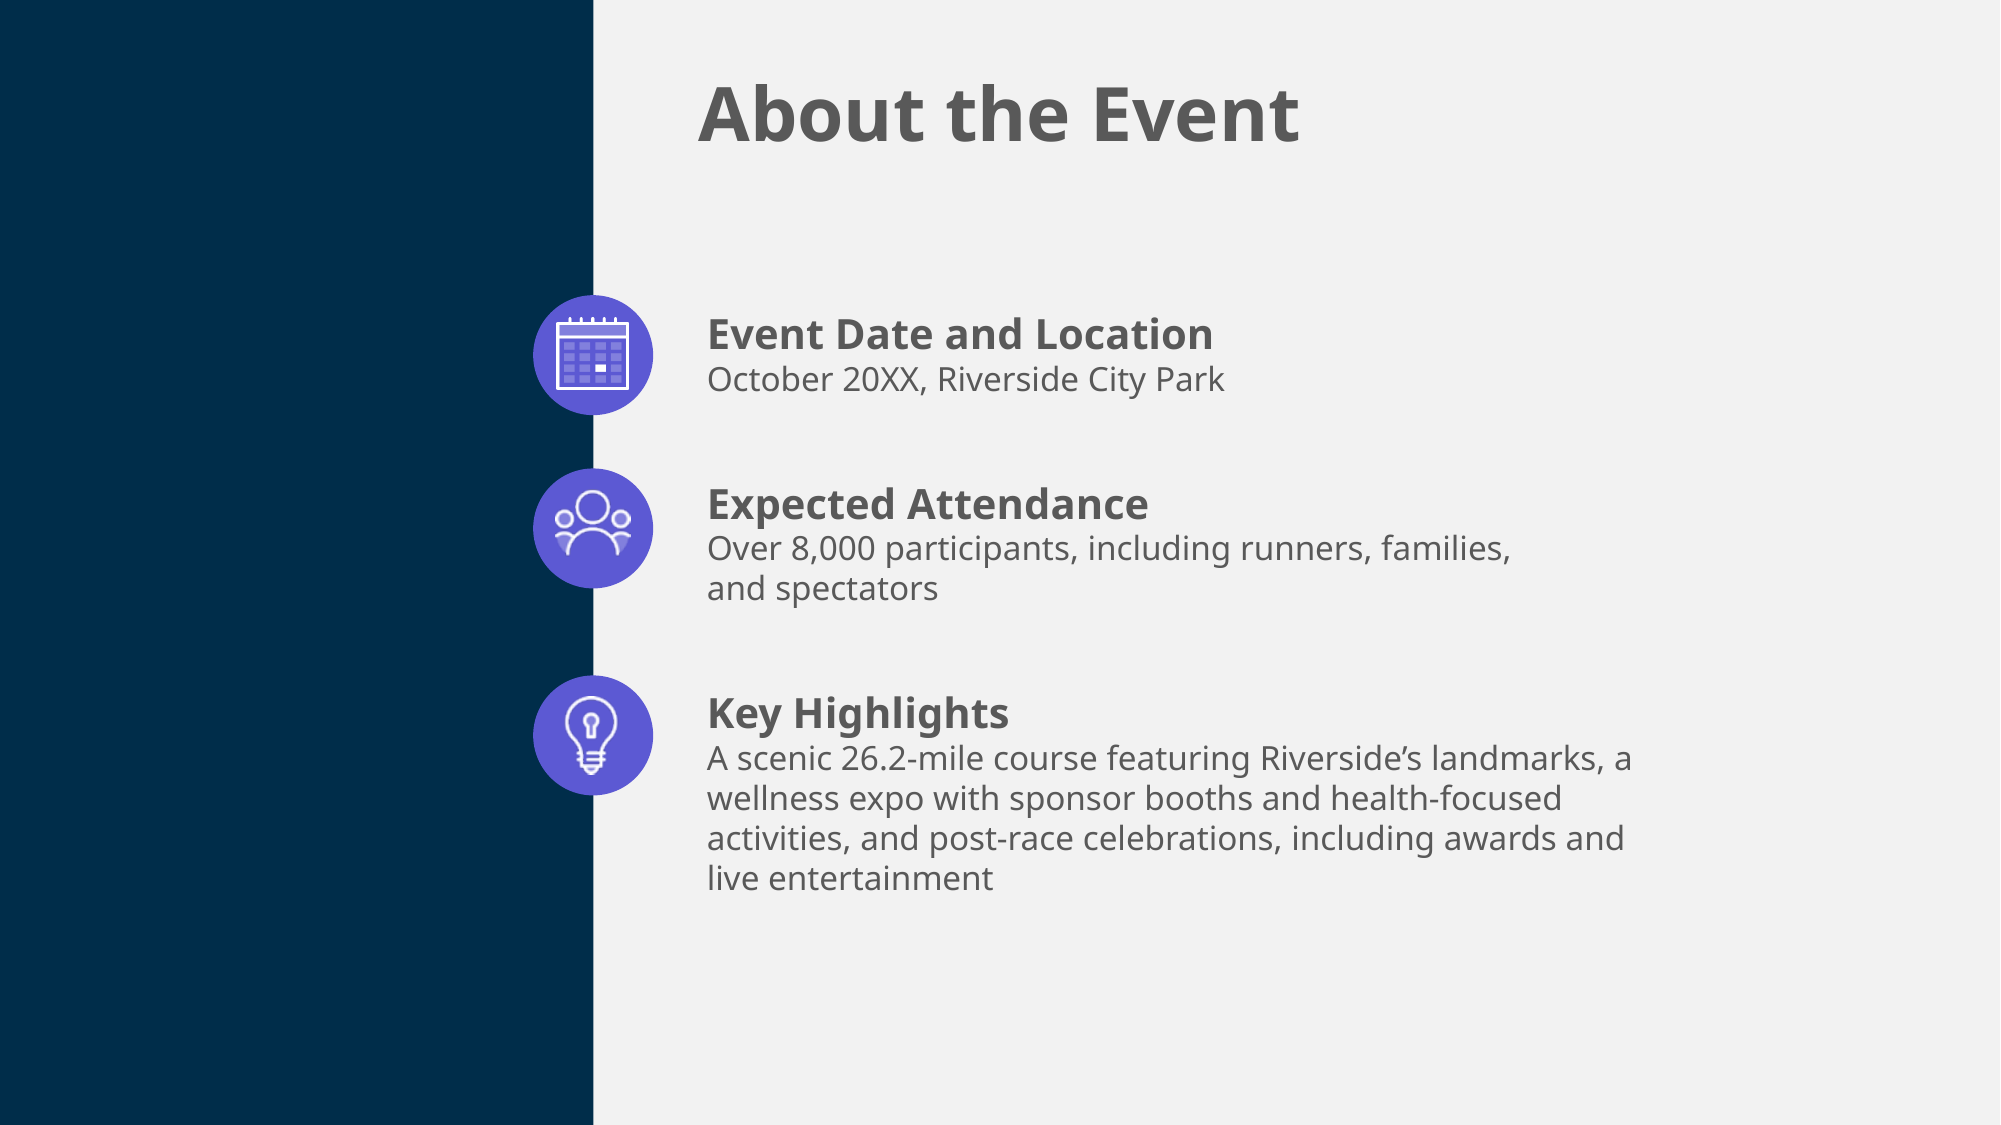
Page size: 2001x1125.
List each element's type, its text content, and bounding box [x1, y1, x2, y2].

text_box [532, 674, 655, 797]
text_box [532, 467, 655, 590]
text_box [0, 0, 594, 1125]
picture [552, 696, 631, 775]
picture [556, 317, 629, 390]
text_box [532, 294, 655, 417]
text_box Event Date and Location October 20XX, Riverside City Park Expected Attendance Over 8,000 participants, including runners, families, and spectators Key Highlights A scenic 26.2-mile course featuring Riverside’s landmarks, a wellness expo with sponsor booths and health-focused activities, and post-race celebrations, including awards and live entertainment [691, 300, 1654, 905]
text_box About the Event [575, 59, 1425, 165]
picture [555, 485, 631, 561]
